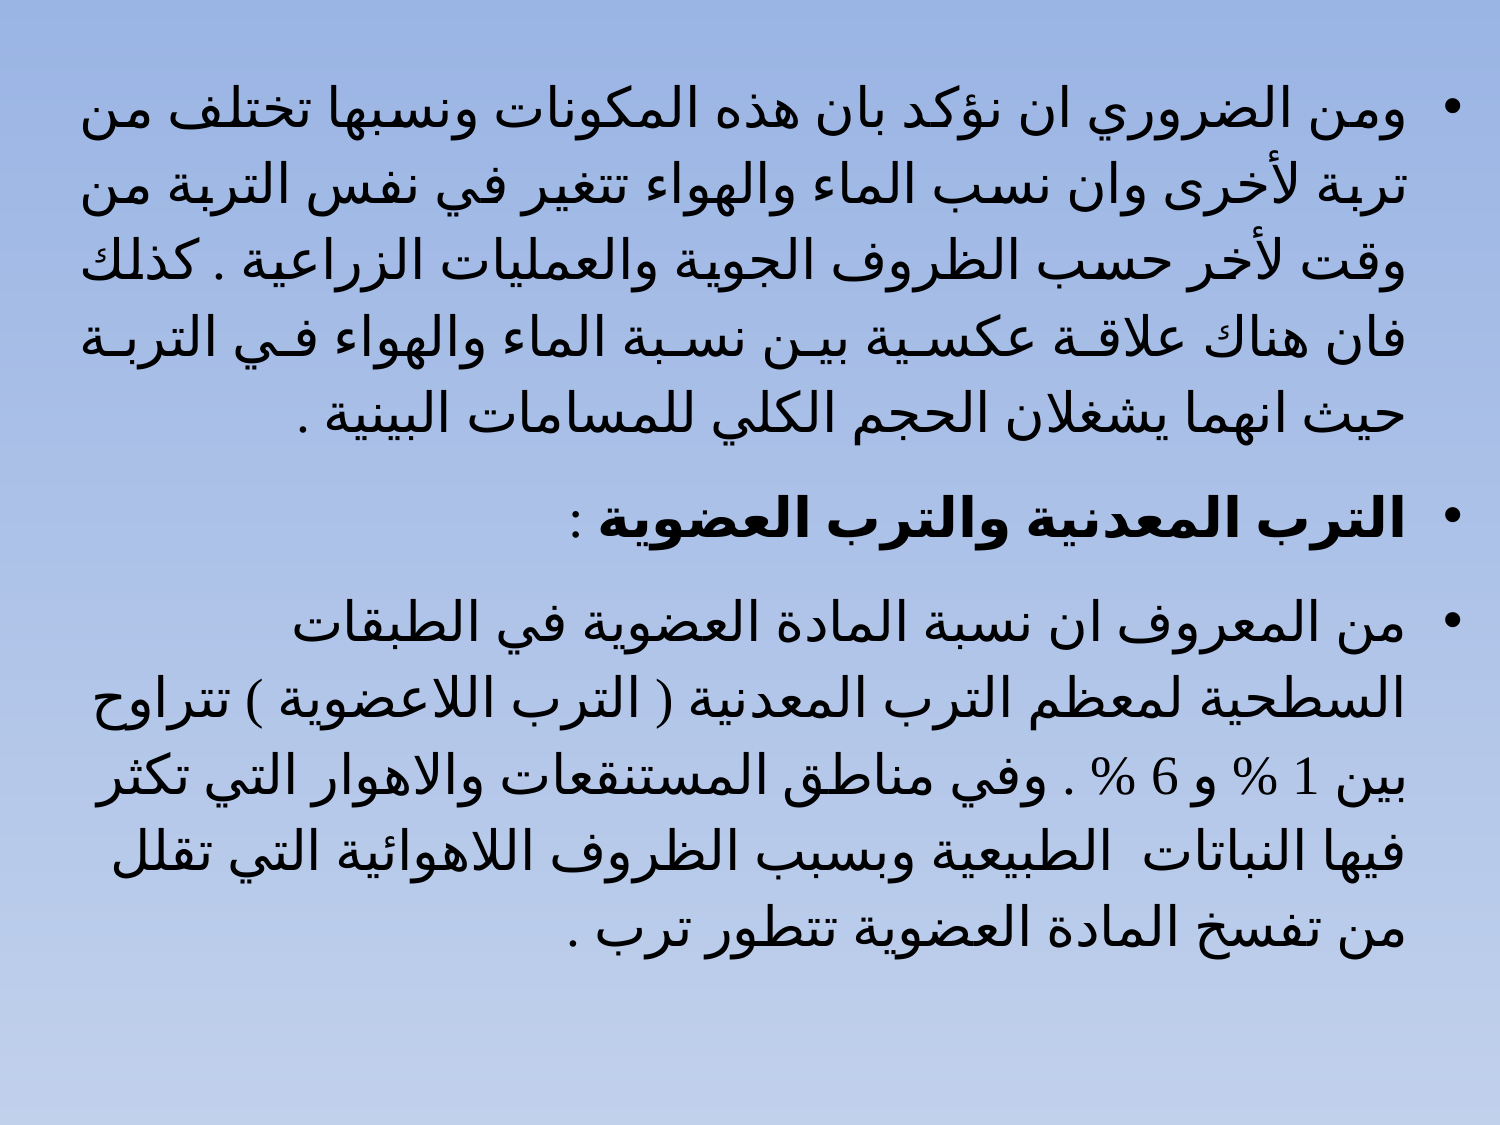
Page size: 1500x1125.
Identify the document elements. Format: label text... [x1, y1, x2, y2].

list ومن الضروري ان نؤكد بان هذه المكونات ونسبها تختلف من تربة لأخرى وان نسب الماء والهواء تتغير في نفس التربة من وقت لأخر حسب الظروف الجوية والعمليات الزراعية . كذلك فان هناك علاقة عكسية بين نسبة الماء والهواء في التربة حيث انهما يشغلان الحجم الكلي للمسامات البينية . الترب المعدنية والترب العضوية : من المعروف ان نسبة المادة العضوية في الطبقات السطحية لمعظم الترب المعدنية ( الترب اللاعضوية ) تتراوح بين 1 % و 6 % . وفي مناطق المستنقعات والاهوار التي تكثر فيها النباتات الطبيعية وبسبب الظروف اللاهوائية التي تقلل من تفسخ المادة العضوية تتطور ترب . [64, 54, 1474, 1047]
